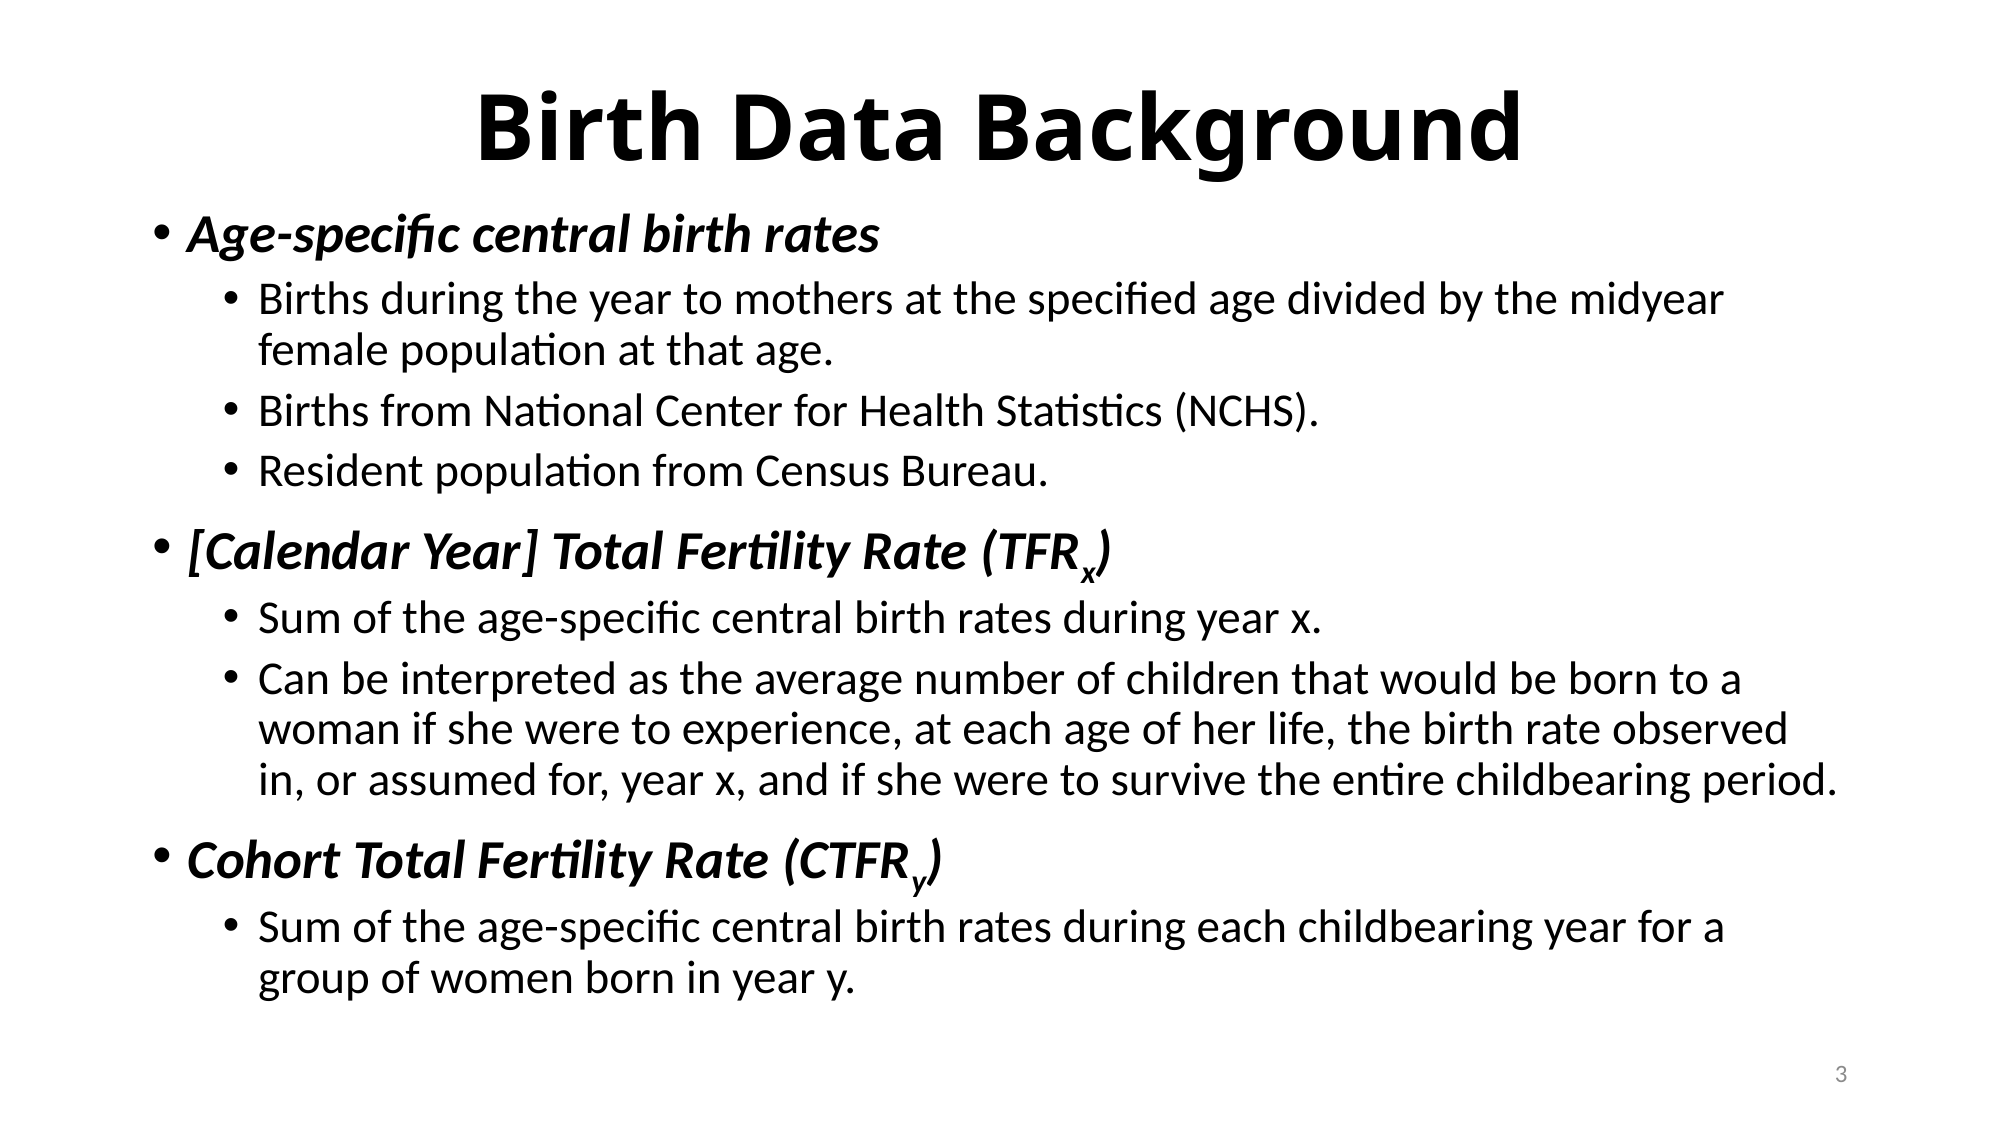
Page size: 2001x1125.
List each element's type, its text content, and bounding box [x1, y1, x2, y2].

slide_number 3 [1412, 1042, 1863, 1103]
title Birth Data Background [137, 22, 1863, 198]
list Age-specific central birth rates Births during the year to mothers at the specified age divided by the midyear female population at that age. Births from National Center for Health Statistics (NCHS). Resident population from Census Bureau. [Calendar Year] Total Fertility Rate (TFRx) Sum of the age-specific central birth rates during year x. Can be interpreted as the average number of children that would be born to a woman if she were to experience, at each age of her life, the birth rate observed in, or assumed for, year x, and if she were to survive the entire childbearing period. Cohort Total Fertility Rate (CTFRy) Sum of the age-specific central birth rates during each childbearing year for a group of women born in year y. [137, 198, 1863, 1014]
